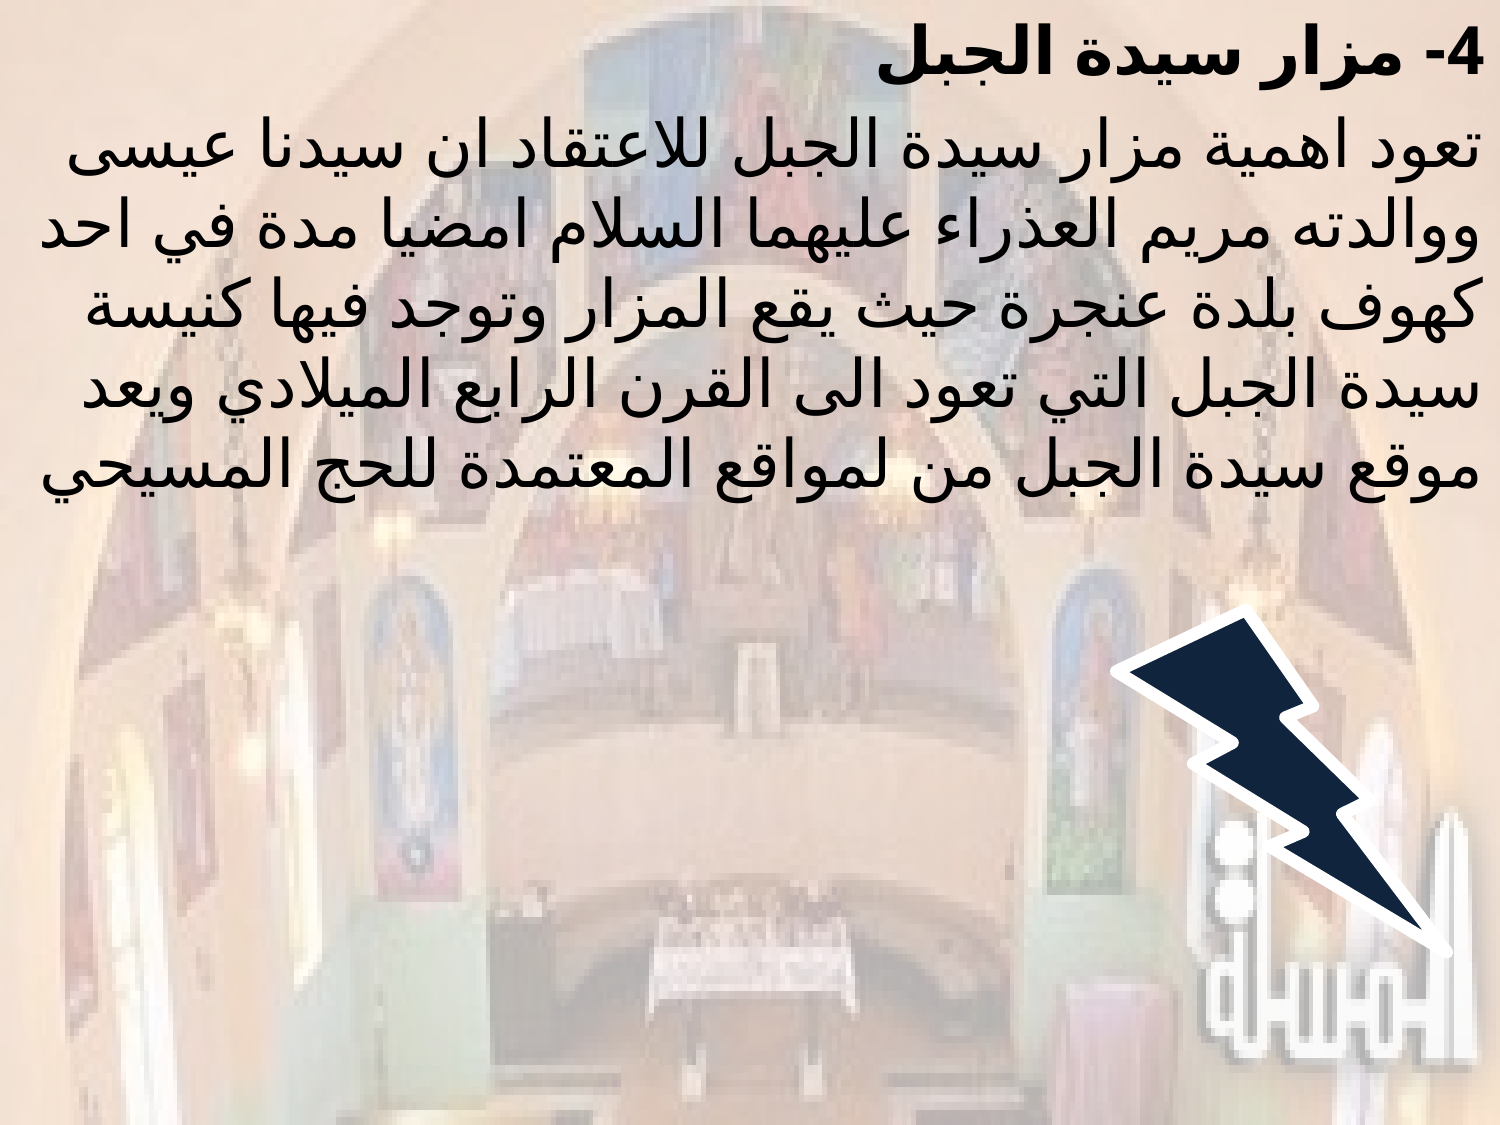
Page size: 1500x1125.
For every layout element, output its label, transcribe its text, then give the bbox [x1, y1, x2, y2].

list 4- مزار سيدة الجبل تعود اهمية مزار سيدة الجبل للاعتقاد ان سيدنا عيسى ووالدته مريم العذراء عليهما السلام امضيا مدة في احد كهوف بلدة عنجرة حيث يقع المزار وتوجد فيها كنيسة سيدة الجبل التي تعود الى القرن الرابع الميلادي ويعد موقع سيدة الجبل من لمواقع المعتمدة للحج المسيحي [0, 0, 1500, 1125]
text_box [1114, 607, 1449, 955]
